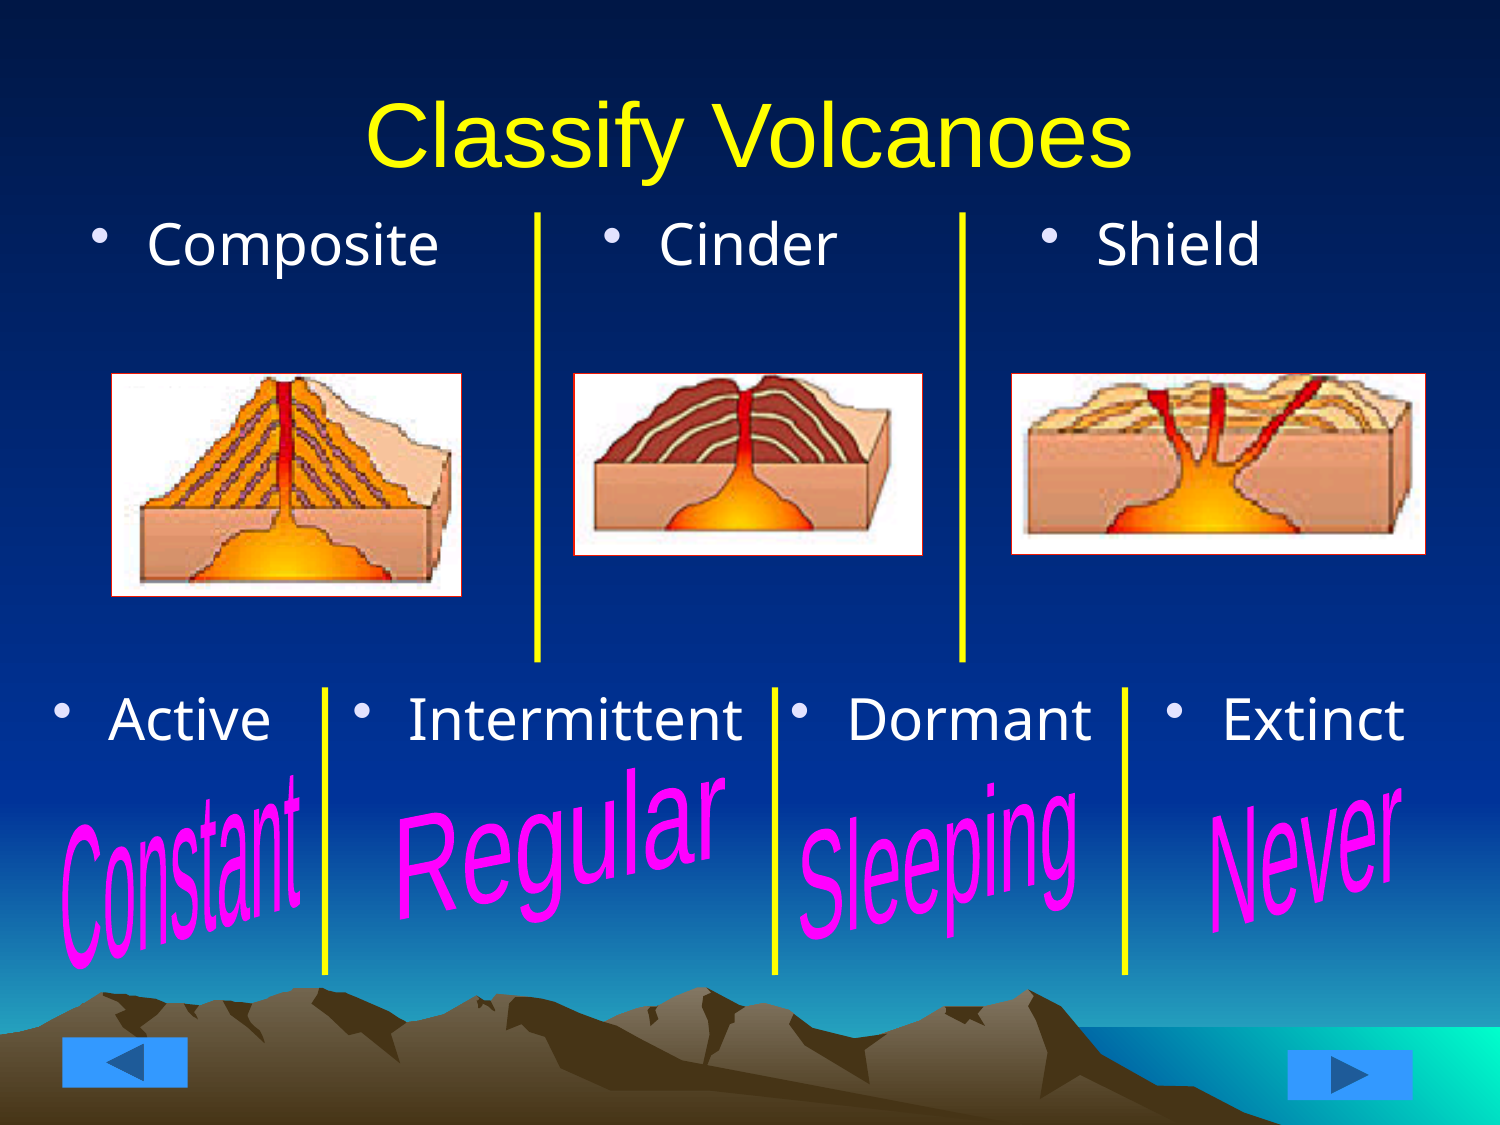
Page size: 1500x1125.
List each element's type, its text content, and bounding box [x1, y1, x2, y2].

text_box Active [37, 675, 325, 775]
text_box Dormant [774, 675, 1125, 775]
title Classify Volcanoes [74, 37, 1426, 226]
text_box Extinct [1149, 675, 1500, 775]
text_box Intermittent [337, 675, 763, 775]
list Composite [74, 199, 476, 301]
text_box Cinder [587, 200, 913, 300]
text_box [62, 1037, 188, 1088]
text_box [574, 374, 922, 555]
text_box Shield [1024, 200, 1338, 300]
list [112, 374, 462, 596]
text_box [1287, 1050, 1413, 1101]
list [1012, 374, 1426, 555]
